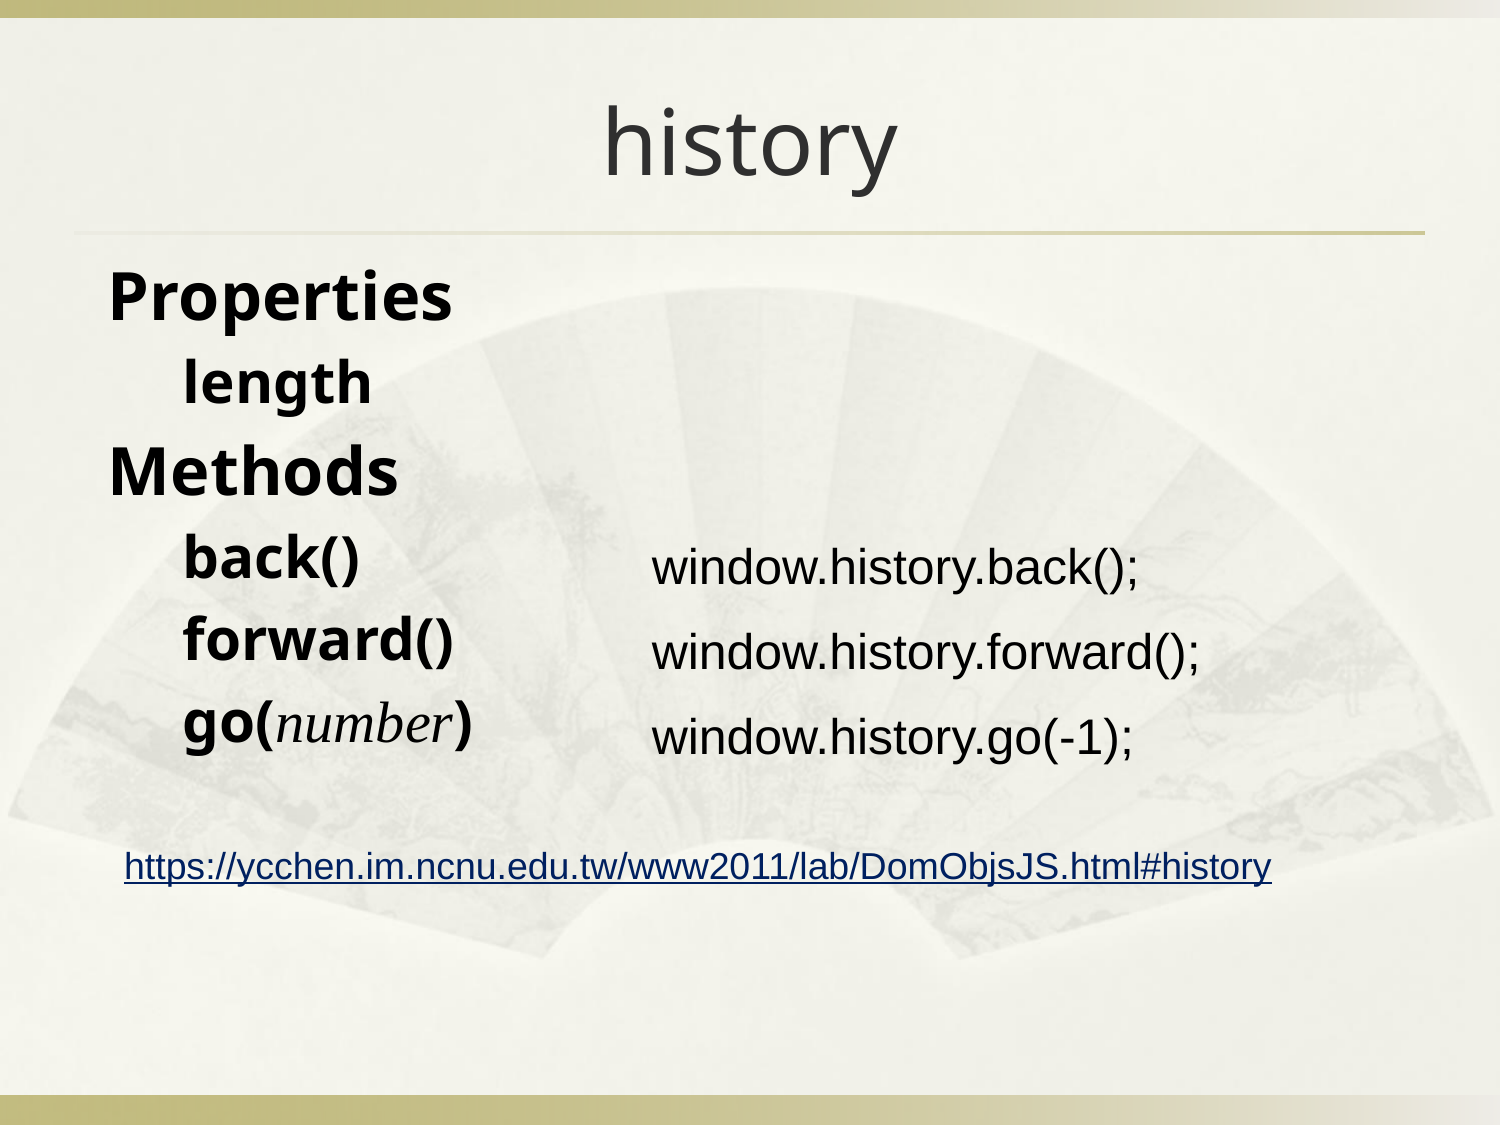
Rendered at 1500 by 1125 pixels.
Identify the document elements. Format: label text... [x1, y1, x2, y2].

text_box https://ycchen.im.ncnu.edu.tw/www2011/lab/DomObjsJS.html#history [109, 834, 1378, 940]
text_box window.history.back(); window.history.forward(); window.history.go(-1); [637, 526, 1217, 772]
picture [0, 18, 1500, 1095]
title history [75, 45, 1425, 233]
list Properties length Methods back() forward() go(number) [92, 246, 1443, 1016]
